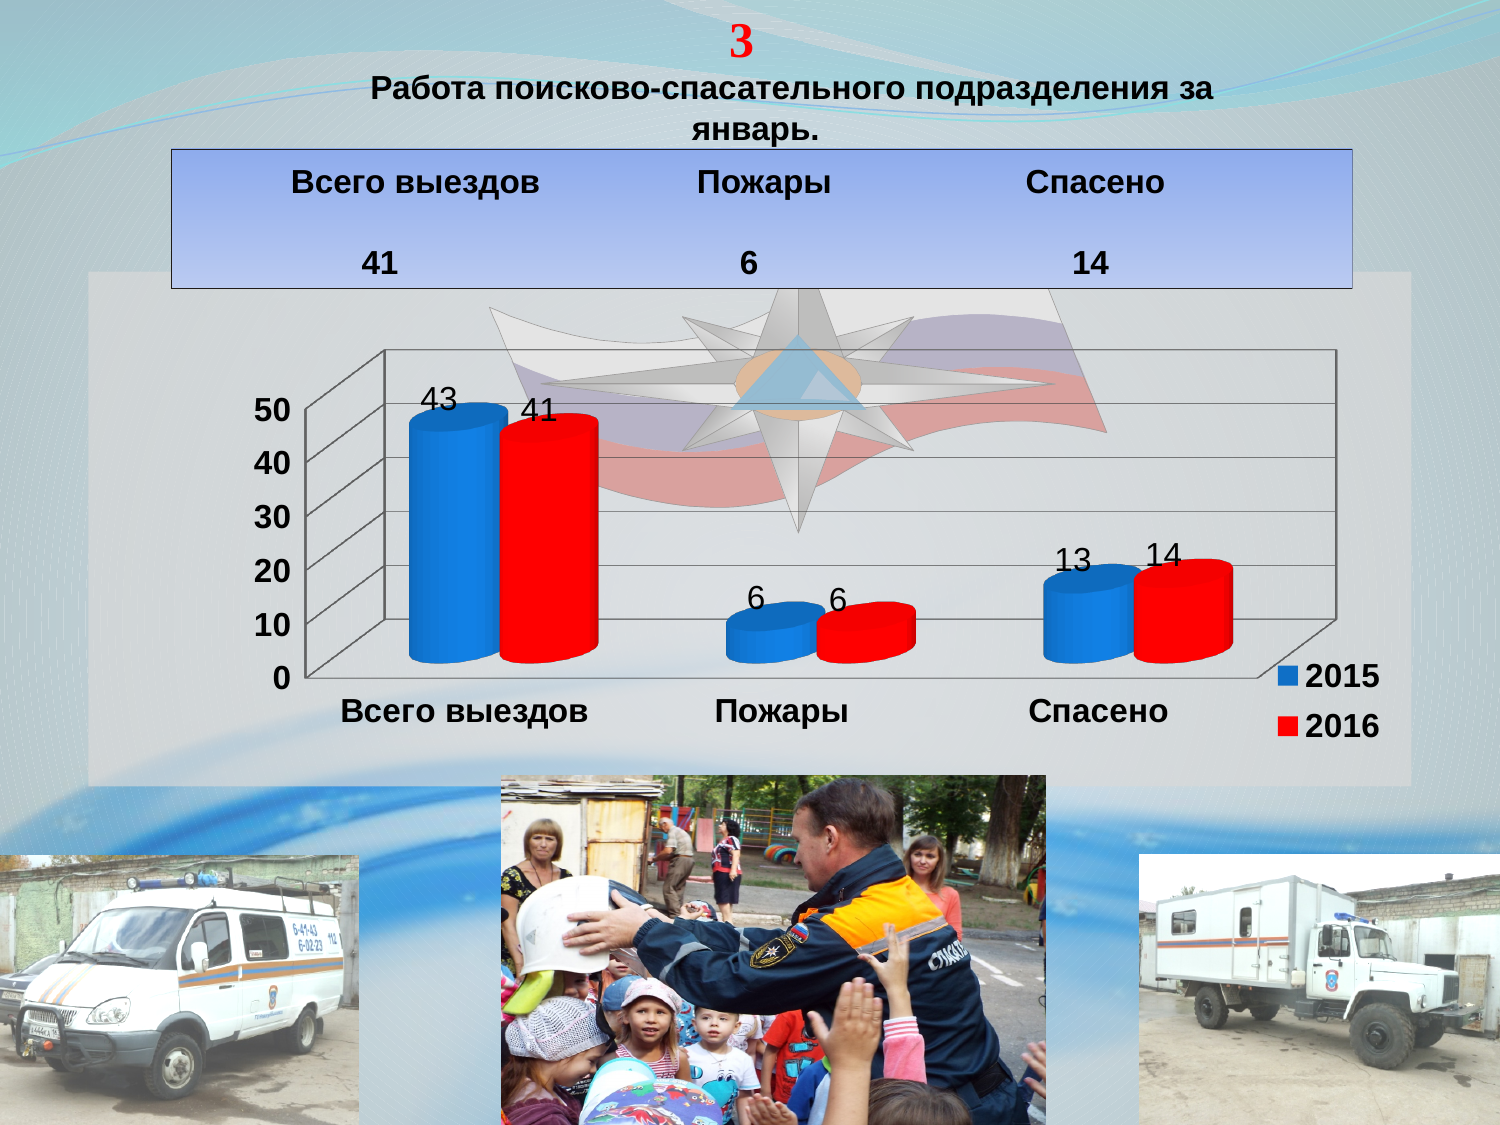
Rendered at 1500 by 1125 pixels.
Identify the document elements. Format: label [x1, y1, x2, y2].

chart [147, 326, 1448, 764]
picture [0, 0, 1500, 1125]
text_box [182, 113, 1402, 325]
